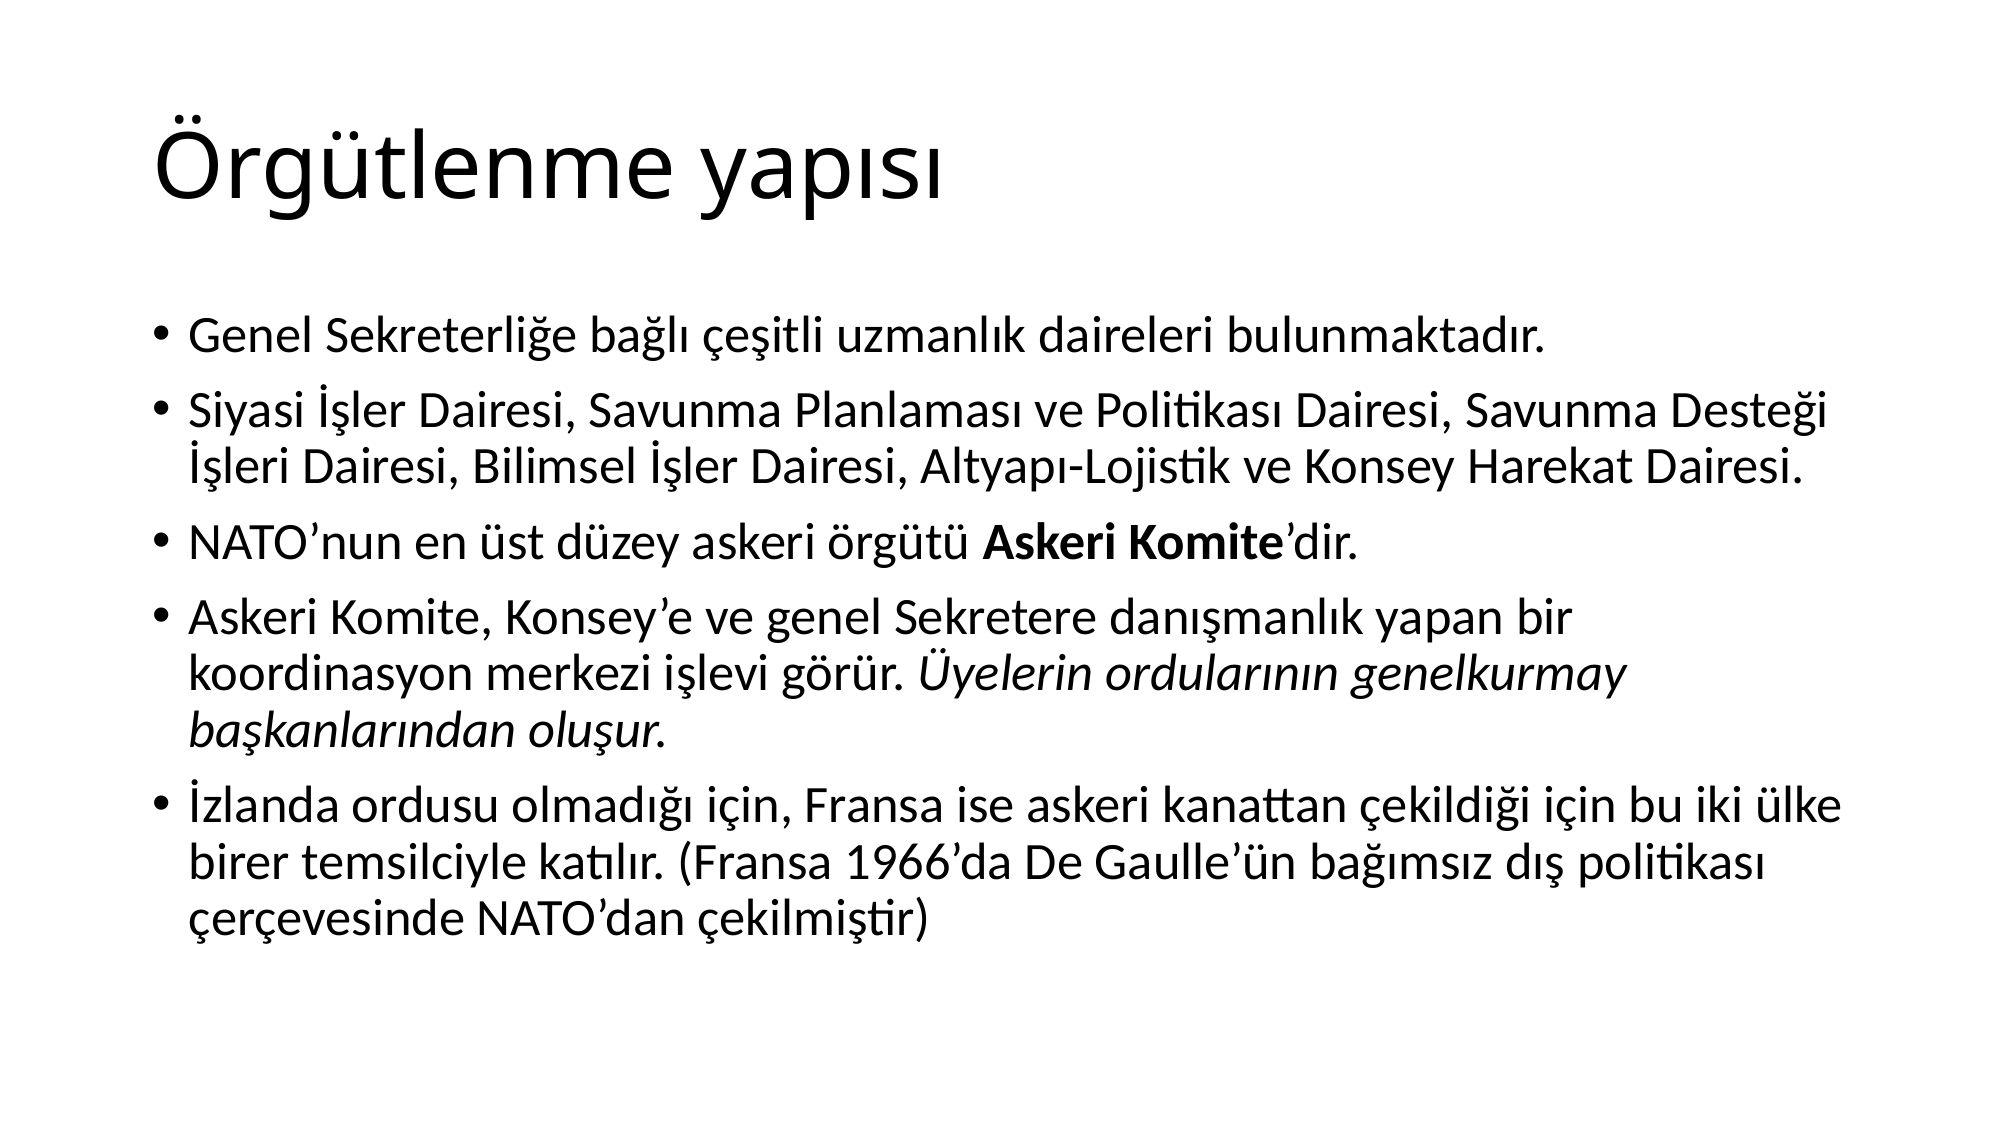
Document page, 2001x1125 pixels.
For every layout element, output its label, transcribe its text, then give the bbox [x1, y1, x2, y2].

list Genel Sekreterliğe bağlı çeşitli uzmanlık daireleri bulunmaktadır. Siyasi İşler Dairesi, Savunma Planlaması ve Politikası Dairesi, Savunma Desteği İşleri Dairesi, Bilimsel İşler Dairesi, Altyapı-Lojistik ve Konsey Harekat Dairesi. NATO’nun en üst düzey askeri örgütü Askeri Komite’dir. Askeri Komite, Konsey’e ve genel Sekretere danışmanlık yapan bir koordinasyon merkezi işlevi görür. Üyelerin ordularının genelkurmay başkanlarından oluşur. İzlanda ordusu olmadığı için, Fransa ise askeri kanattan çekildiği için bu iki ülke birer temsilciyle katılır. (Fransa 1966’da De Gaulle’ün bağımsız dış politikası çerçevesinde NATO’dan çekilmiştir) [137, 299, 1863, 1014]
title Örgütlenme yapısı [137, 59, 1863, 278]
